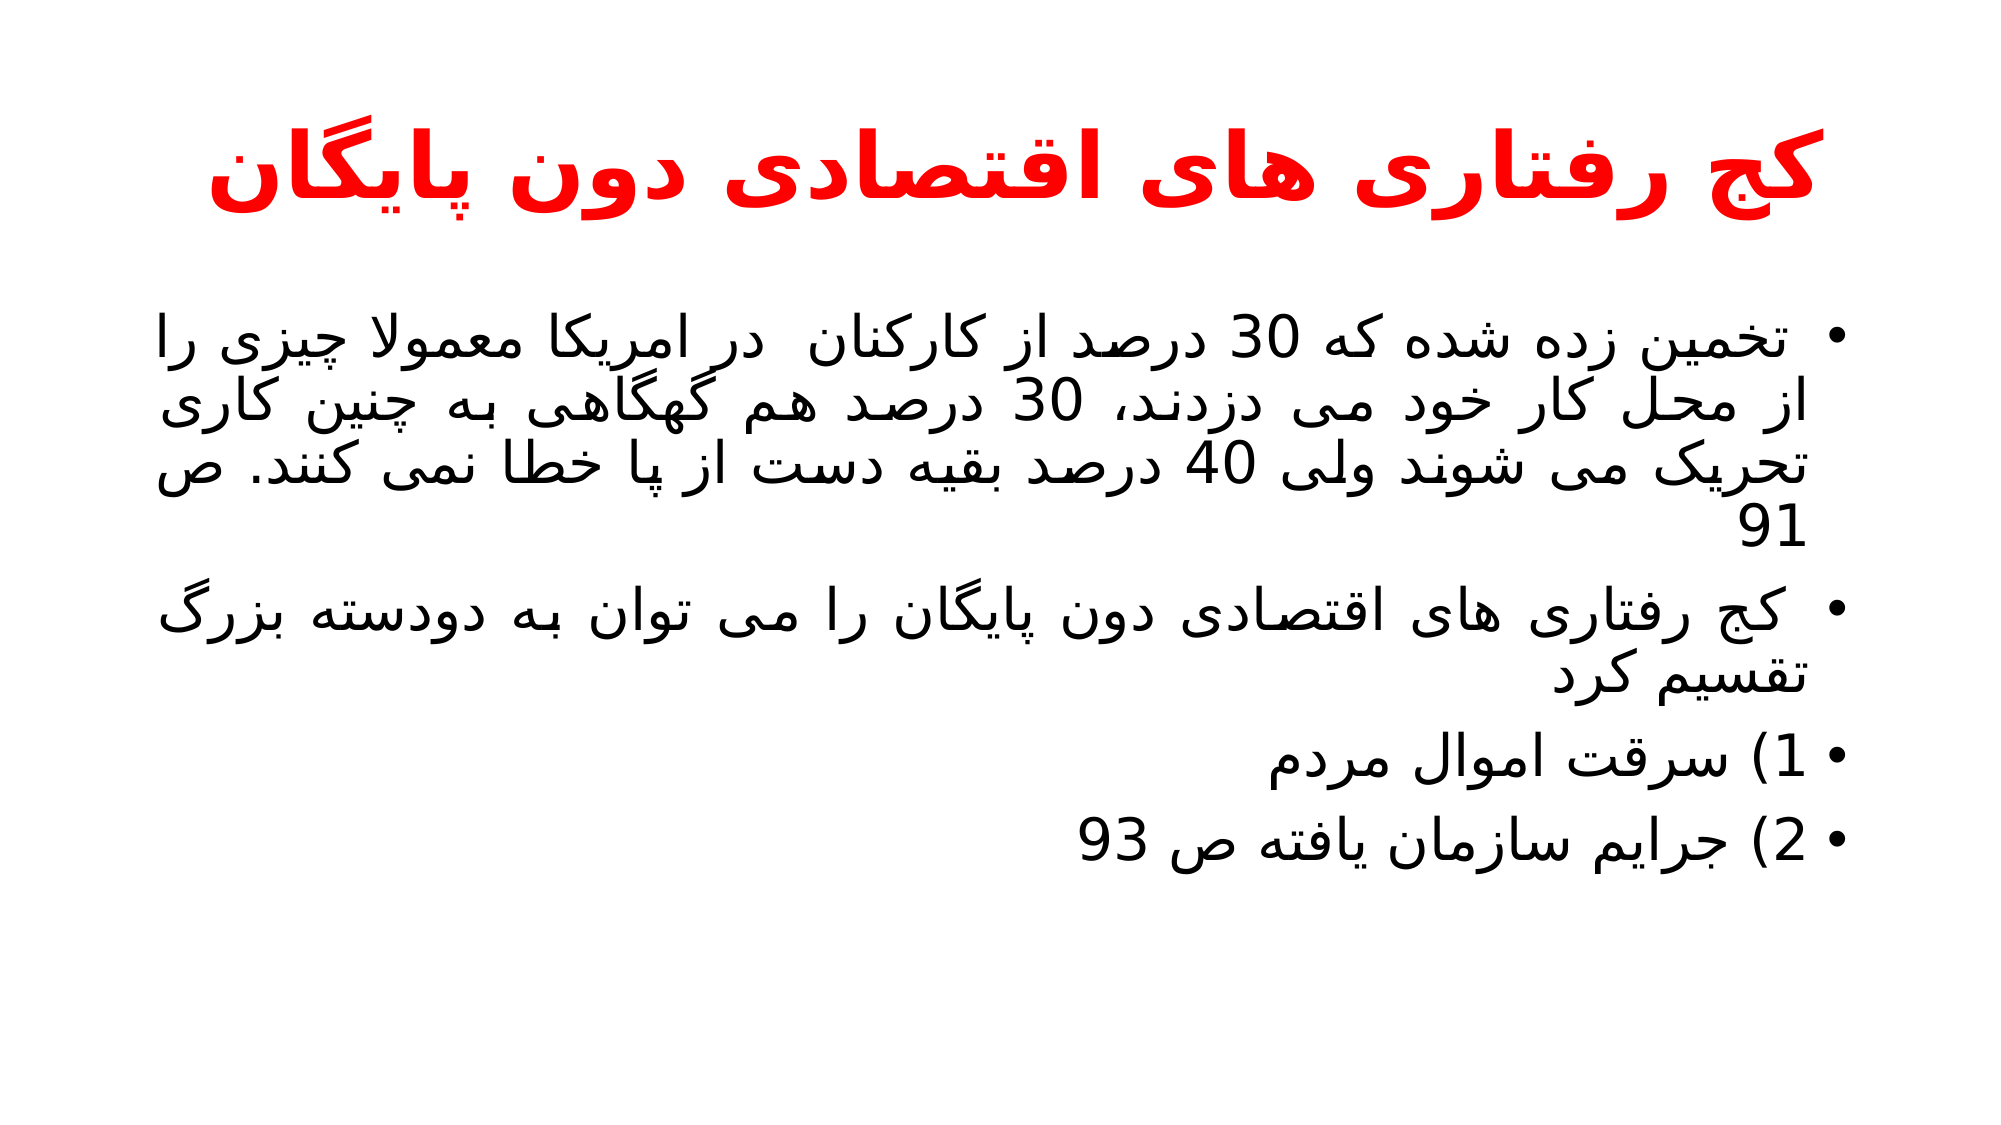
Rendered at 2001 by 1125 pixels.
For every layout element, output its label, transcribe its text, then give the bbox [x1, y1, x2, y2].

title کج رفتاری های اقتصادی دون پایگان [137, 59, 1863, 278]
list تخمین زده شده که 30 درصد از کارکنان در امریکا معمولا چیزی را از محل کار خود می دزدند، 30 درصد هم گهگاهی به چنین کاری تحریک می شوند ولی 40 درصد بقیه دست از پا خطا نمی کنند. ص 91 کج رفتاری های اقتصادی دون پایگان را می توان به دودسته بزرگ تقسیم کرد 1) سرقت اموال مردم 2) جرایم سازمان یافته ص 93 [137, 299, 1863, 1014]
